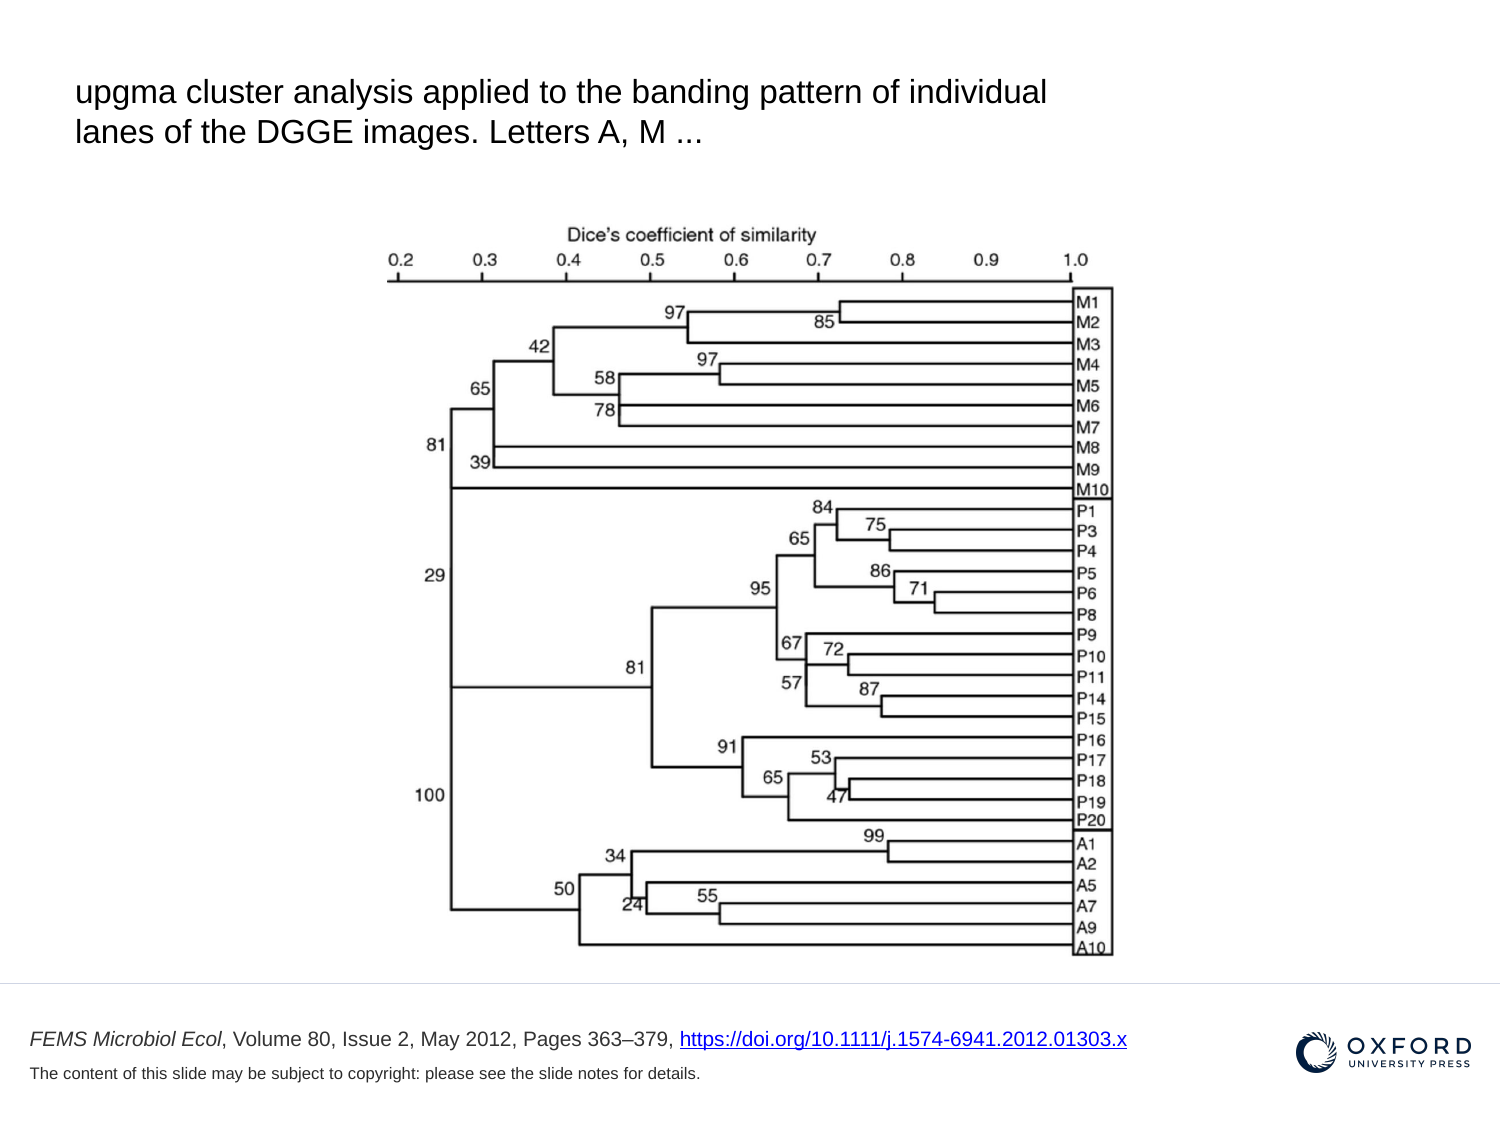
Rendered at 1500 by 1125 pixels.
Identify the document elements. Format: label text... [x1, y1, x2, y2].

title upgma cluster analysis applied to the banding pattern of individual lanes of the DGGE images. Letters A, M ... [75, 69, 1078, 171]
picture [1296, 1032, 1471, 1073]
picture [387, 224, 1114, 957]
footer FEMS Microbiol Ecol, Volume 80, Issue 2, May 2012, Pages 363–379, https://doi.org/10.1111/j.1574-6941.2012.01303.x The content of this slide may be subject to copyright: please see the slide notes for details. [0, 983, 1260, 1125]
